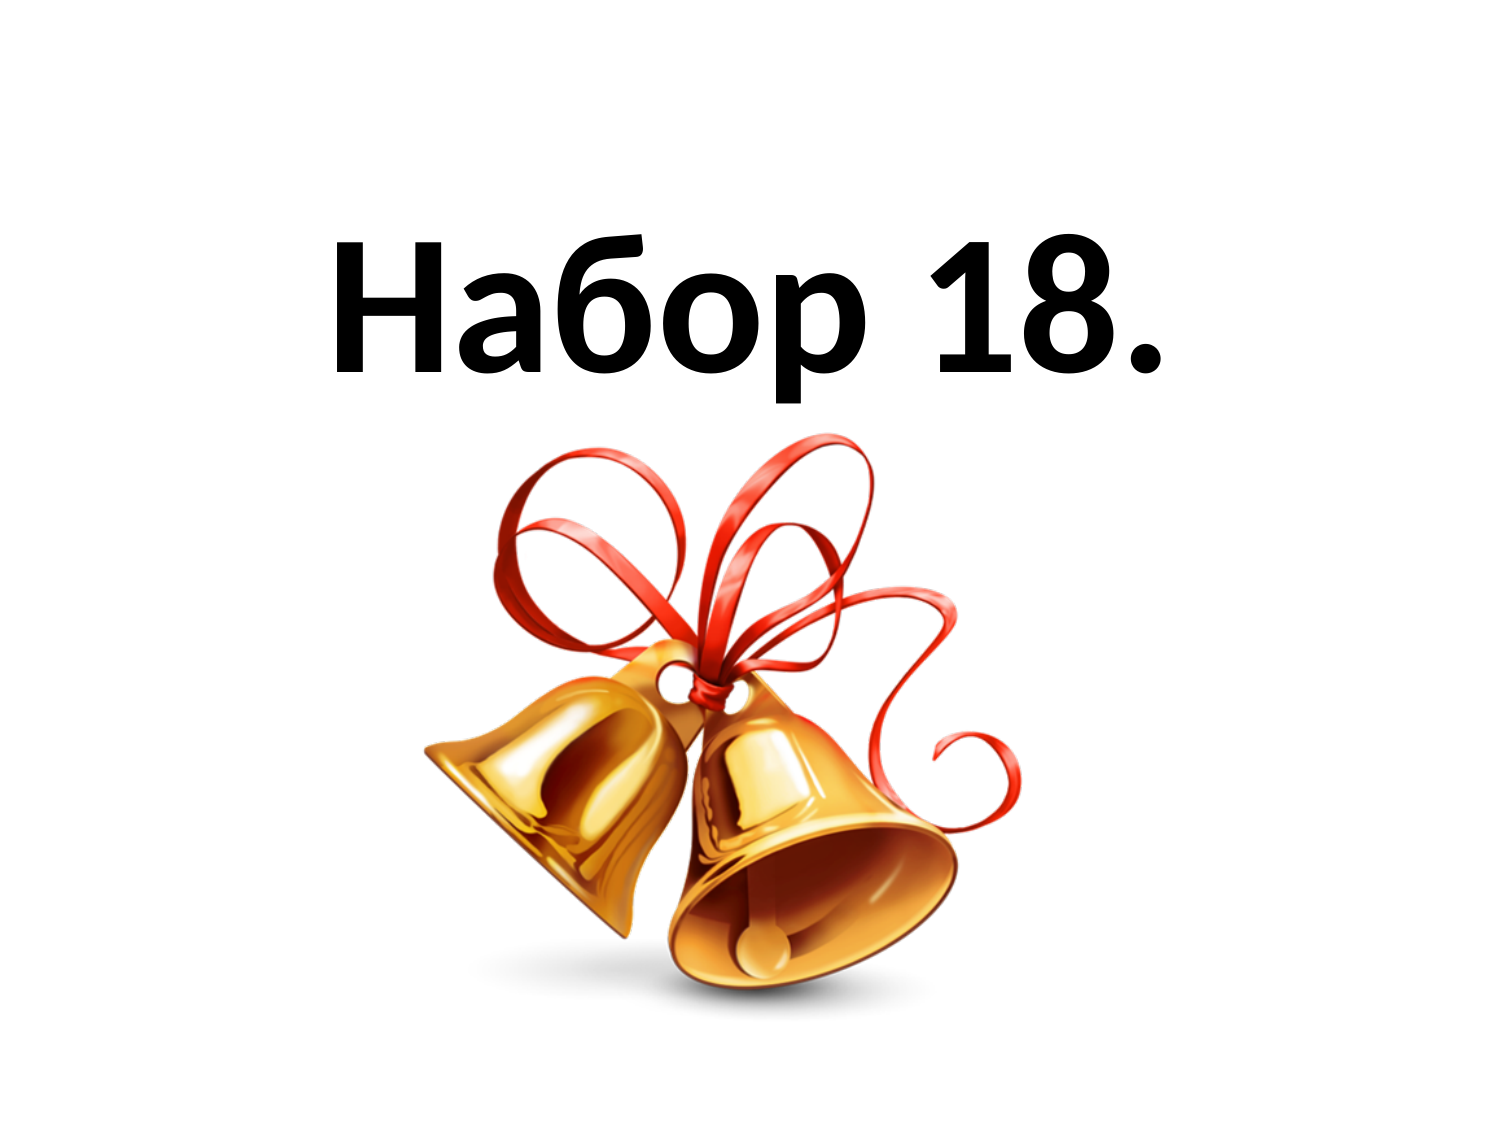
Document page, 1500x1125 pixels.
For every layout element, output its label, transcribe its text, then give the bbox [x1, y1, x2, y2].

title Набор 18. [75, 45, 1425, 539]
picture [409, 421, 1032, 1044]
